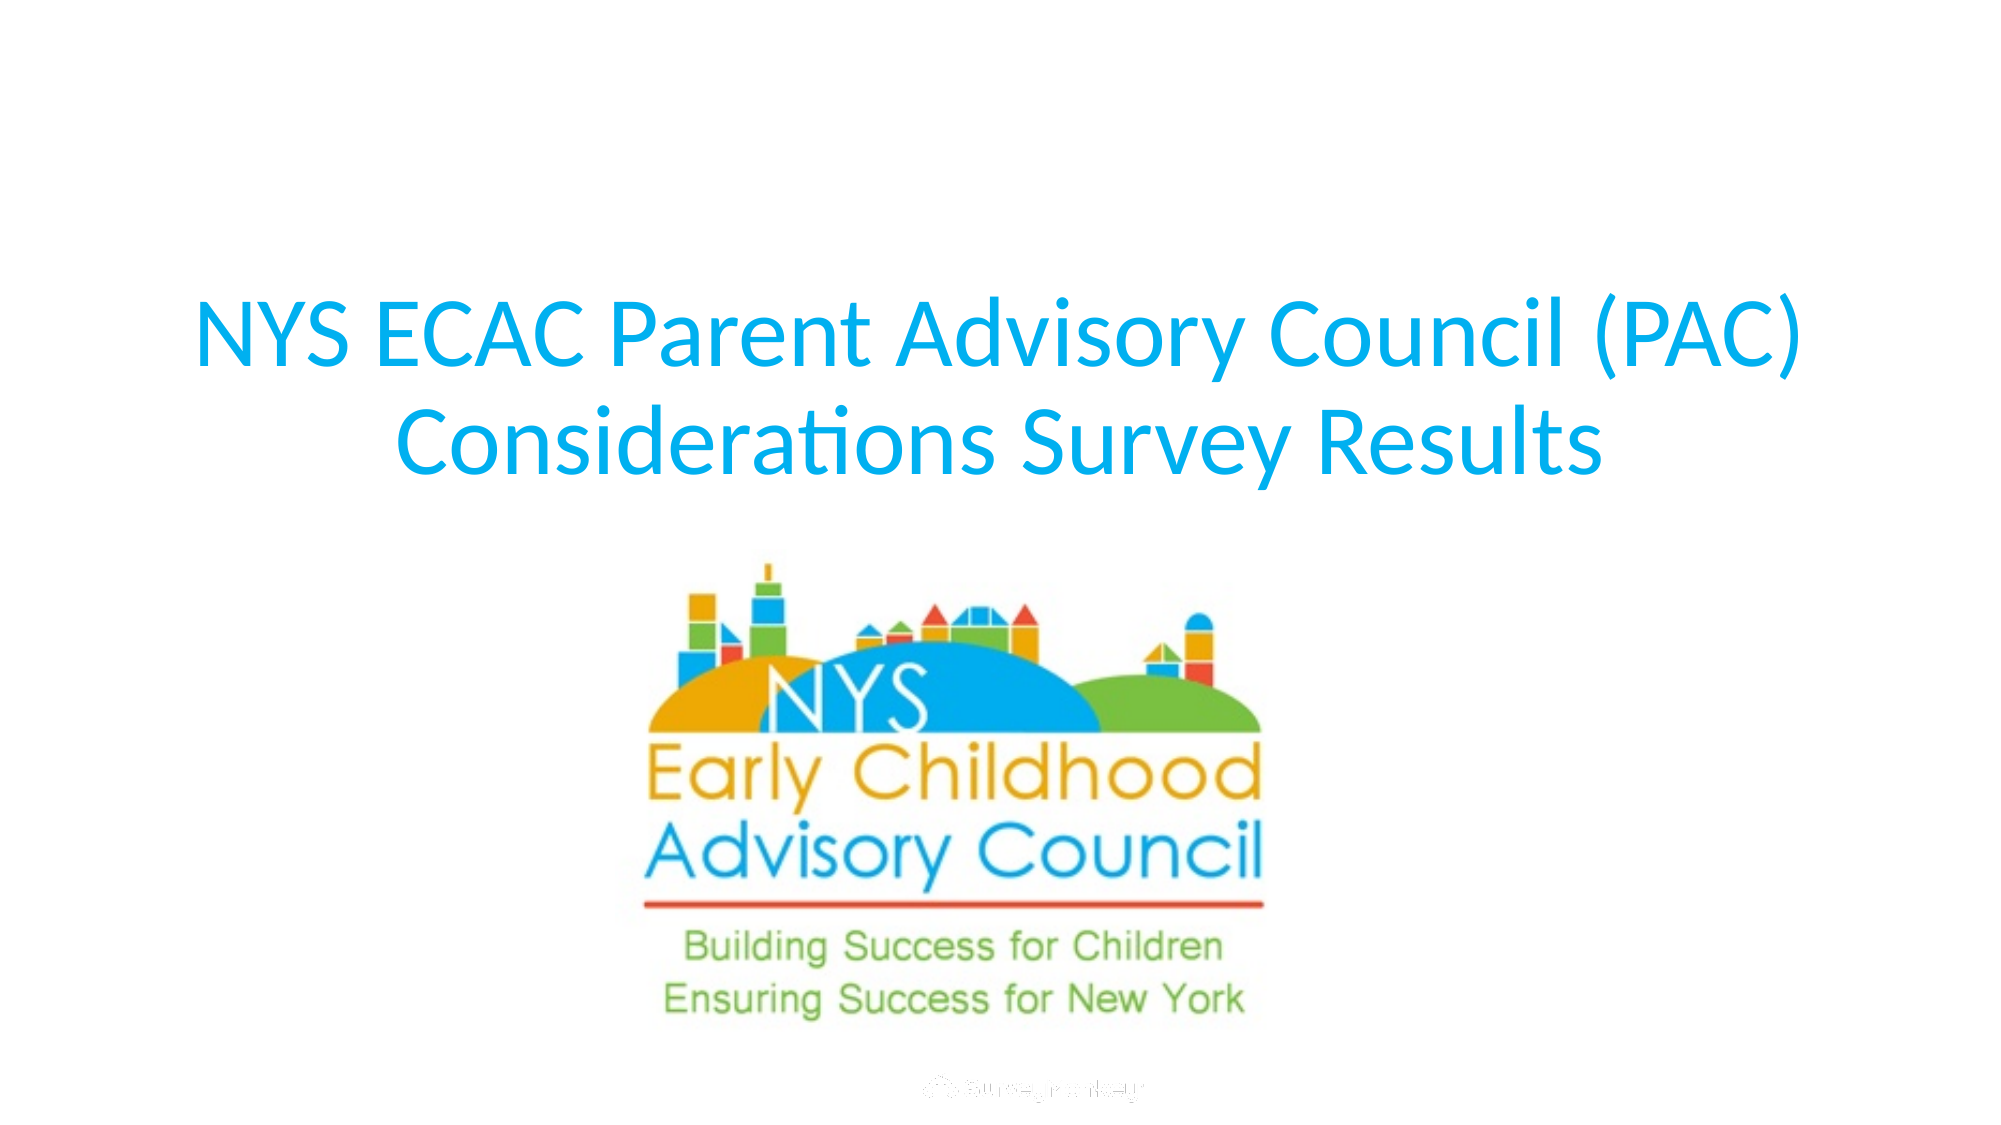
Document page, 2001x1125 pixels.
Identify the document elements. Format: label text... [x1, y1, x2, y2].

list NYS ECAC Parent Advisory Council (PAC) Considerations Survey Results [148, 233, 1852, 504]
picture [615, 549, 1284, 1038]
picture [908, 1065, 1152, 1116]
